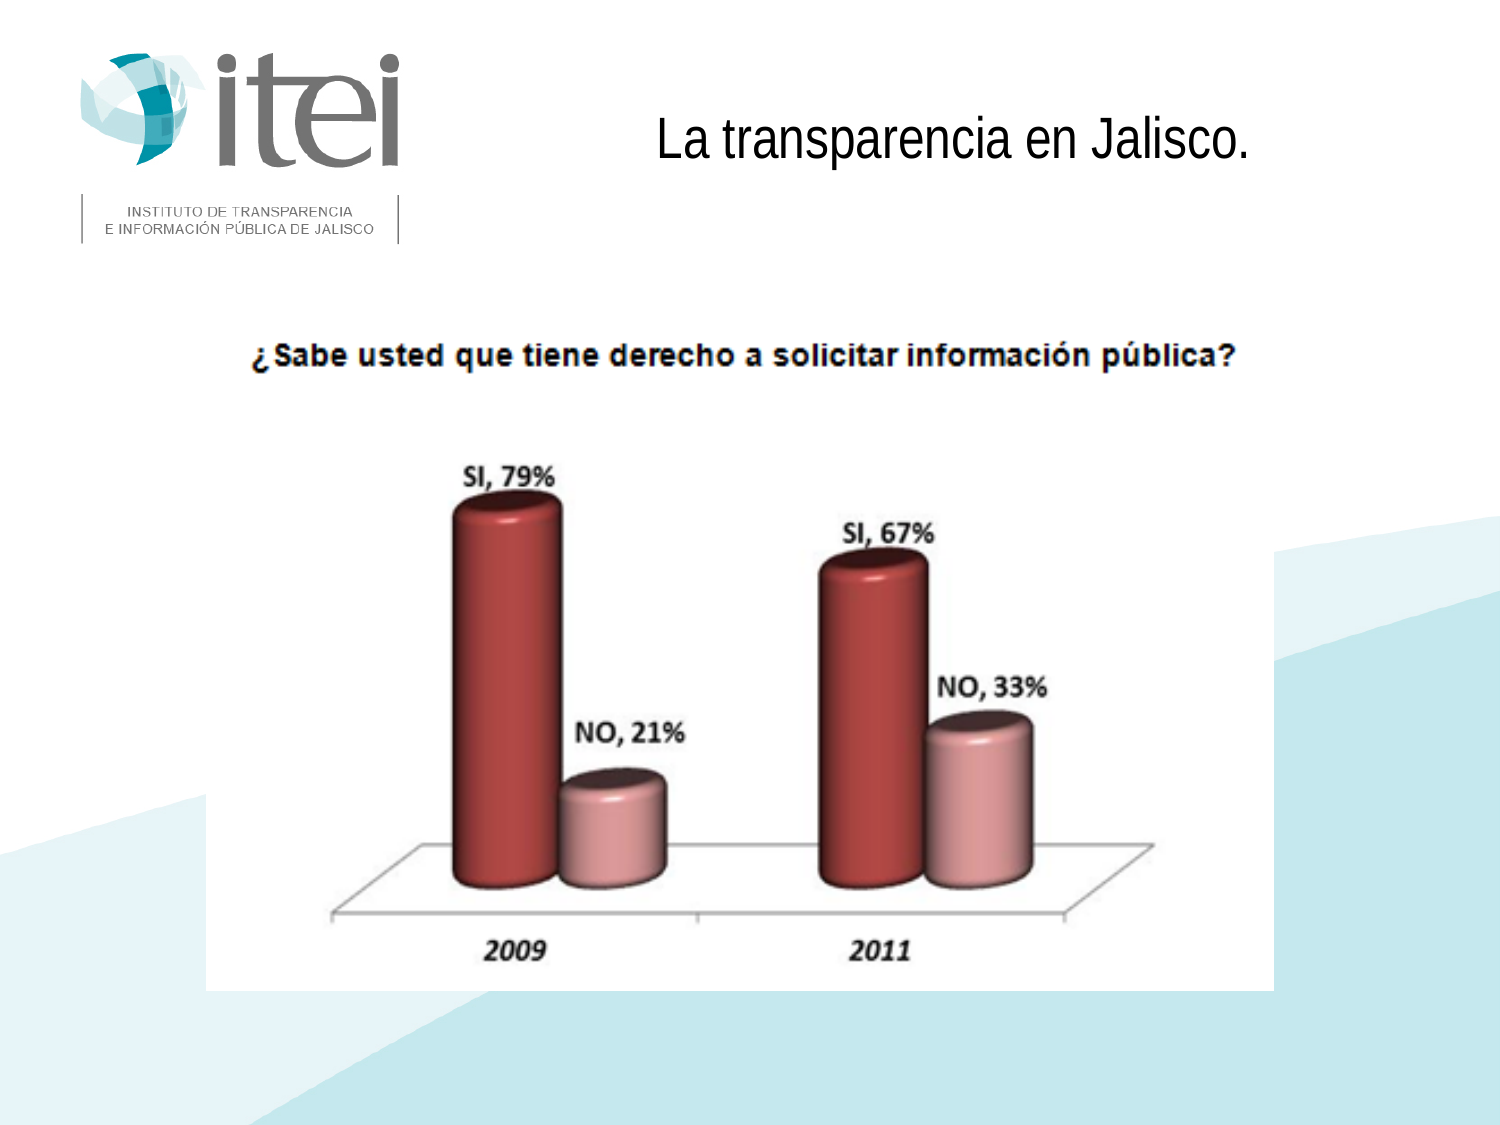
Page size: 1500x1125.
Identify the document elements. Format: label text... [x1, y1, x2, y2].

text_box La transparencia en Jalisco. [419, 14, 1489, 256]
picture [0, 0, 1500, 1125]
